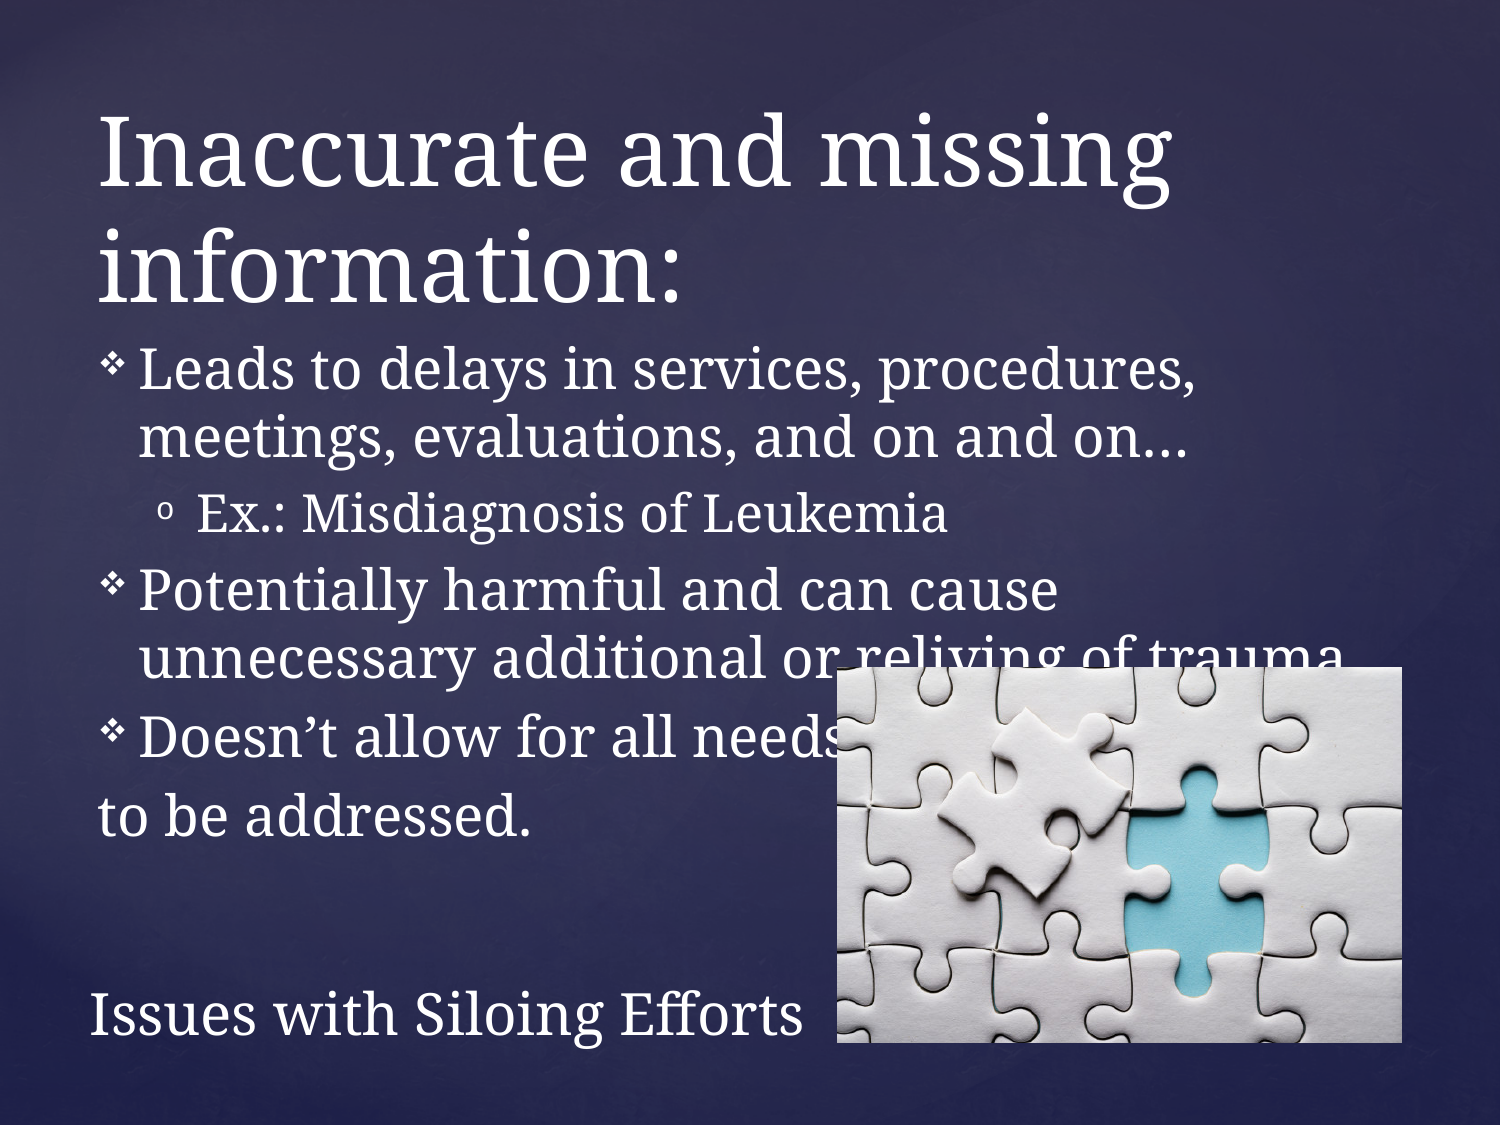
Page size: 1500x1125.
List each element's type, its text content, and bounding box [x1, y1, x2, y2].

picture [836, 667, 1403, 1044]
list Inaccurate and missing information: Leads to delays in services, procedures, meetings, evaluations, and on and on… Ex.: Misdiagnosis of Leukemia Potentially harmful and can cause unnecessary additional or reliving of trauma. Doesn’t allow for all needs to be addressed. [79, 82, 1418, 863]
text_box Issues with Siloing Efforts [75, 969, 831, 1055]
